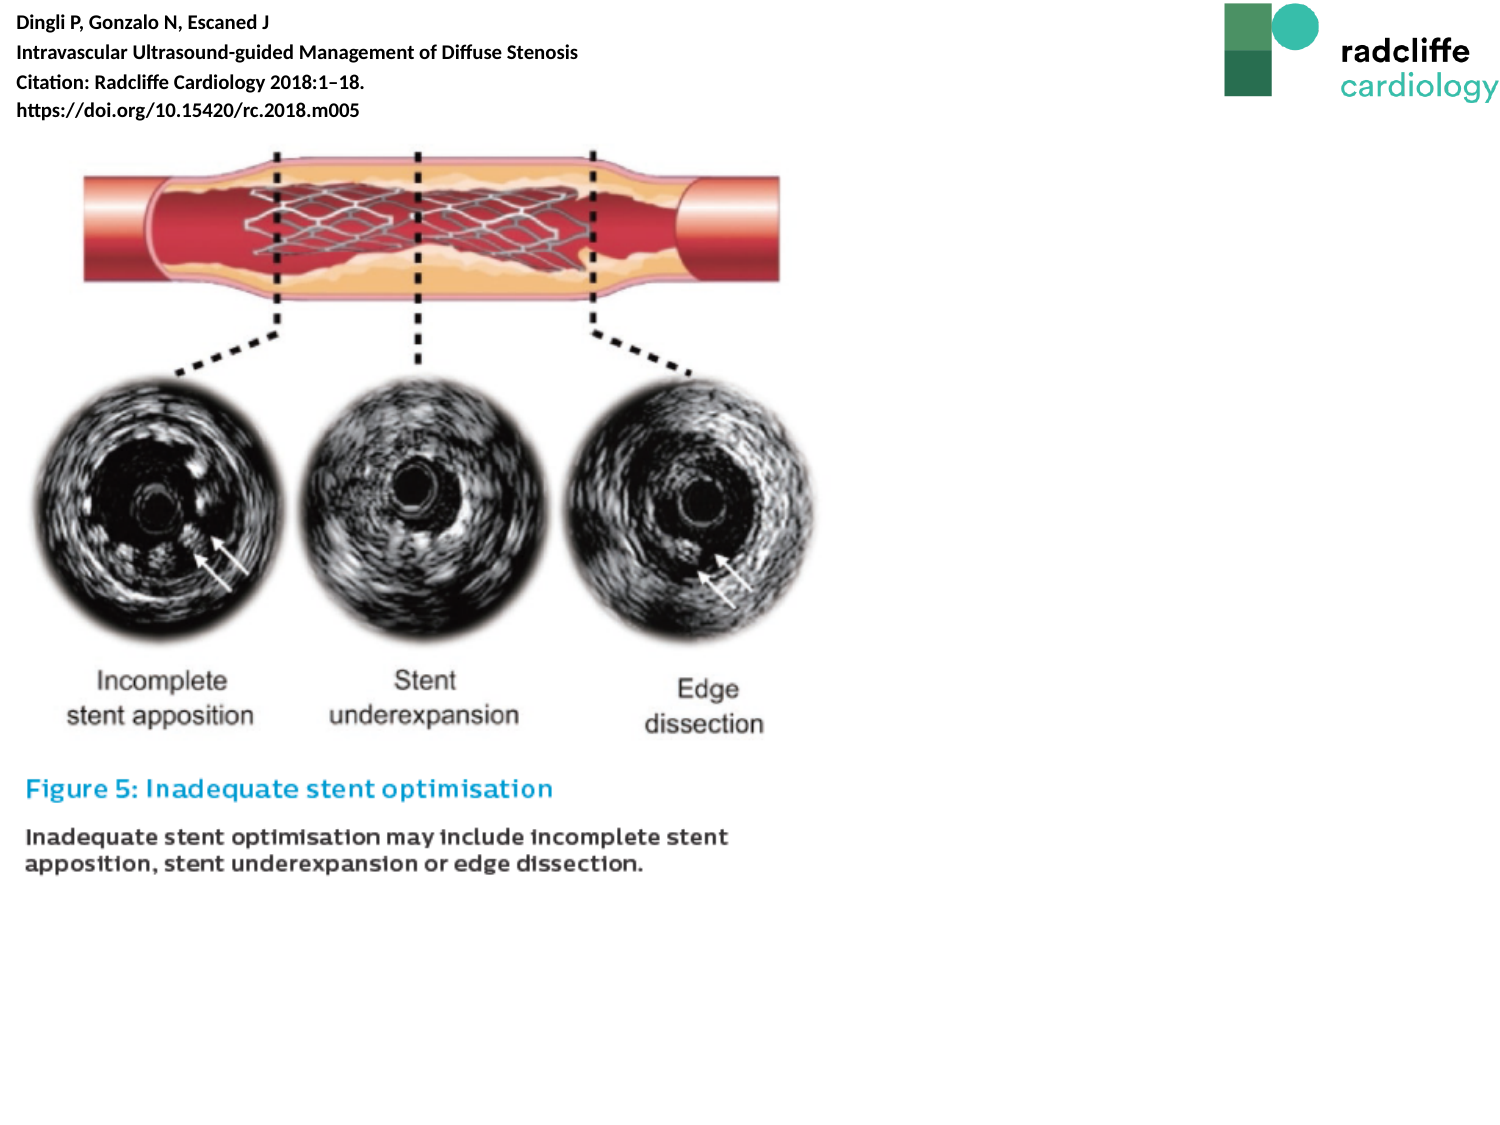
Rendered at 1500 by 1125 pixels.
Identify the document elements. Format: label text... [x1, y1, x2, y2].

picture [1224, 1, 1499, 104]
text_box Citation: Radcliffe Cardiology 2018:1–18. [1, 60, 1224, 89]
text_box Dingli P, Gonzalo N, Escaned J [1, 1, 939, 31]
picture [1, 124, 832, 890]
text_box Intravascular Ultrasound-guided Management of Diffuse Stenosis [1, 31, 1224, 60]
text_box https://doi.org/10.15420/rc.2018.m005 [1, 89, 1500, 129]
